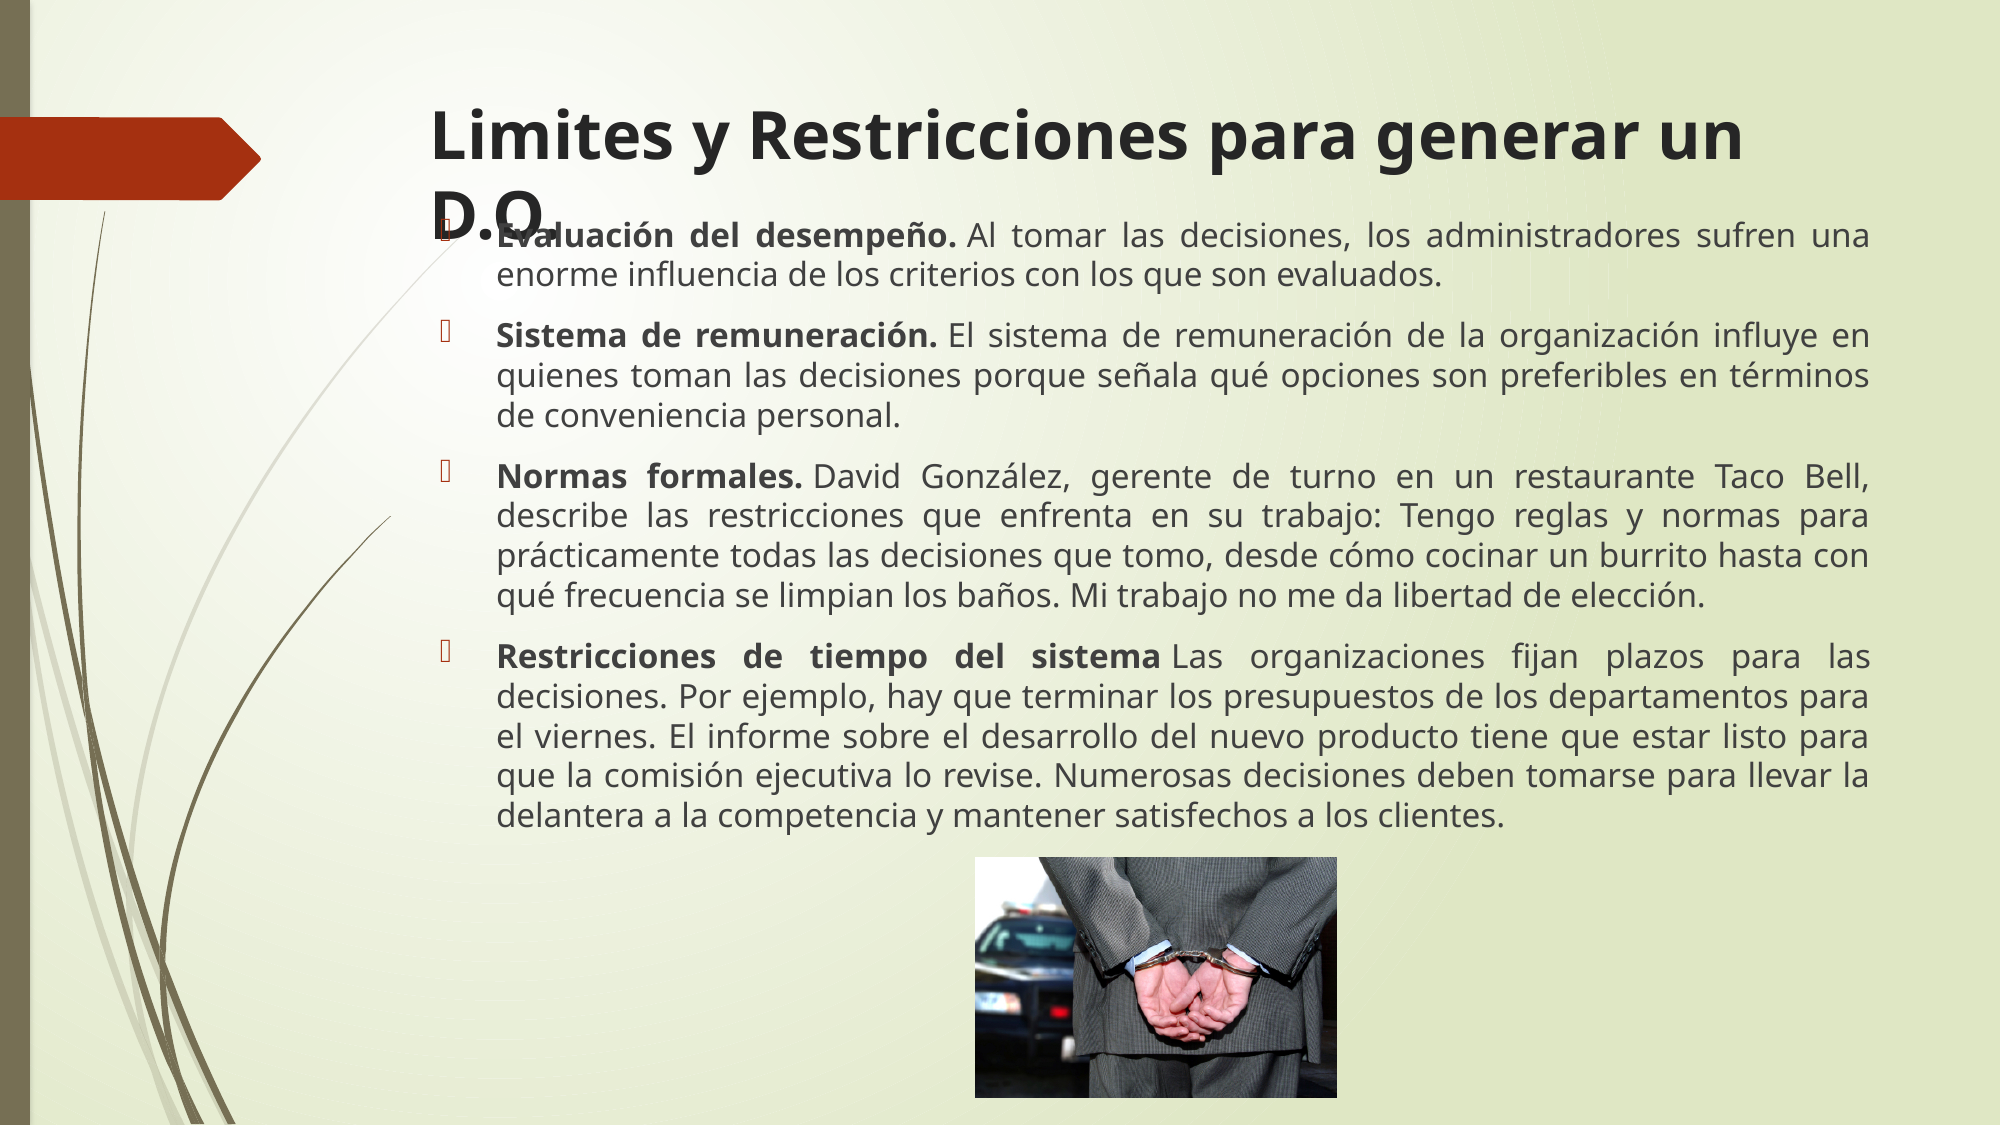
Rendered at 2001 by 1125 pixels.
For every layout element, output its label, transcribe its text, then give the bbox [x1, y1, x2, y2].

list Evaluación del desempeño. Al tomar las decisiones, los administradores sufren una enorme influencia de los criterios con los que son evaluados. Sistema de remuneración. El sistema de remuneración de la organización influye en quienes toman las decisiones porque señala qué opciones son preferibles en términos de conveniencia personal. Normas formales. David González, gerente de turno en un restaurante Taco Bell, describe las restricciones que enfrenta en su trabajo: Tengo reglas y normas para prácticamente todas las decisiones que tomo, desde cómo cocinar un burrito hasta con qué frecuencia se limpian los baños. Mi trabajo no me da libertad de elección. Restricciones de tiempo del sistema Las organizaciones fijan plazos para las decisiones. Por ejemplo, hay que terminar los presupuestos de los departamentos para el viernes. El informe sobre el desarrollo del nuevo producto tiene que estar listo para que la comisión ejecutiva lo revise. Numerosas decisiones deben tomarse para llevar la delantera a la competencia y mantener satisfechos a los clientes. [424, 206, 1888, 932]
picture [974, 857, 1337, 1098]
title Limites y Restricciones para generar un D.O. [414, 85, 1877, 296]
